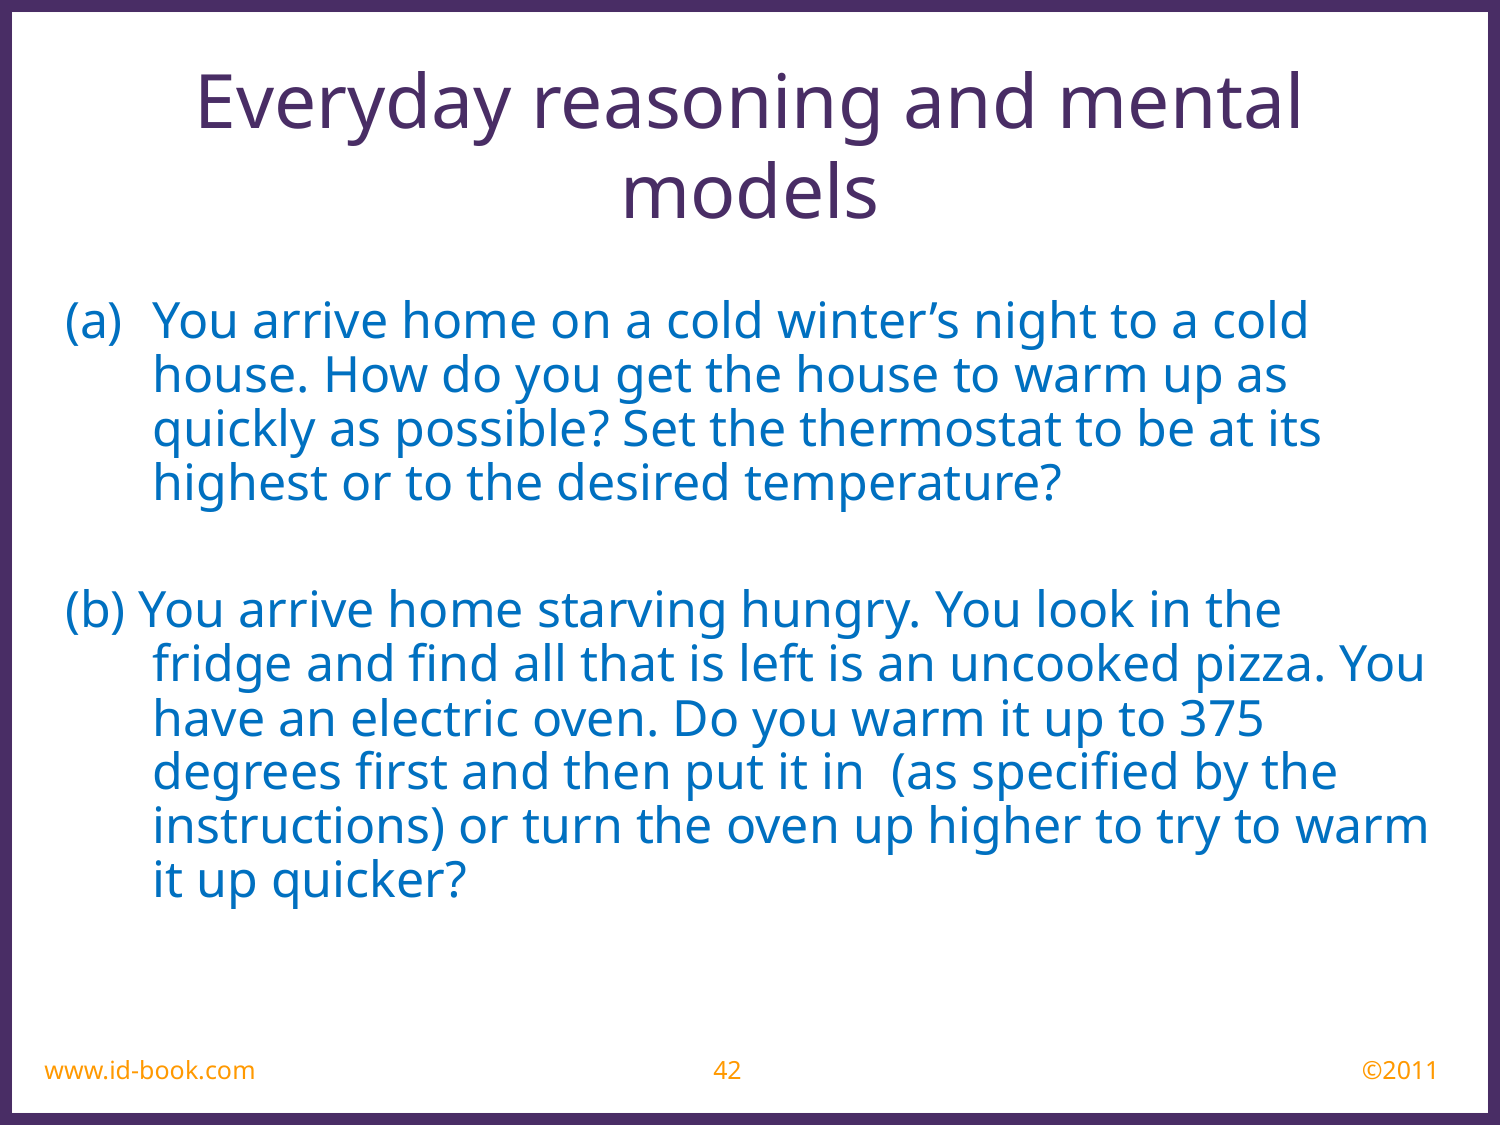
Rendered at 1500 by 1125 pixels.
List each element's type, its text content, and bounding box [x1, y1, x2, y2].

list You arrive home on a cold winter’s night to a cold house. How do you get the house to warm up as quickly as possible? Set the thermostat to be at its highest or to the desired temperature? (b) You arrive home starving hungry. You look in the fridge and find all that is left is an uncooked pizza. You have an electric oven. Do you warm it up to 375 degrees first and then put it in (as specified by the instructions) or turn the oven up higher to try to warm it up quicker? [50, 287, 1450, 963]
slide_number www.id-book.com [29, 1046, 380, 1125]
title Everyday reasoning and mental models [112, 50, 1388, 238]
picture [0, 0, 1500, 1125]
footer 42 [489, 1046, 966, 1125]
